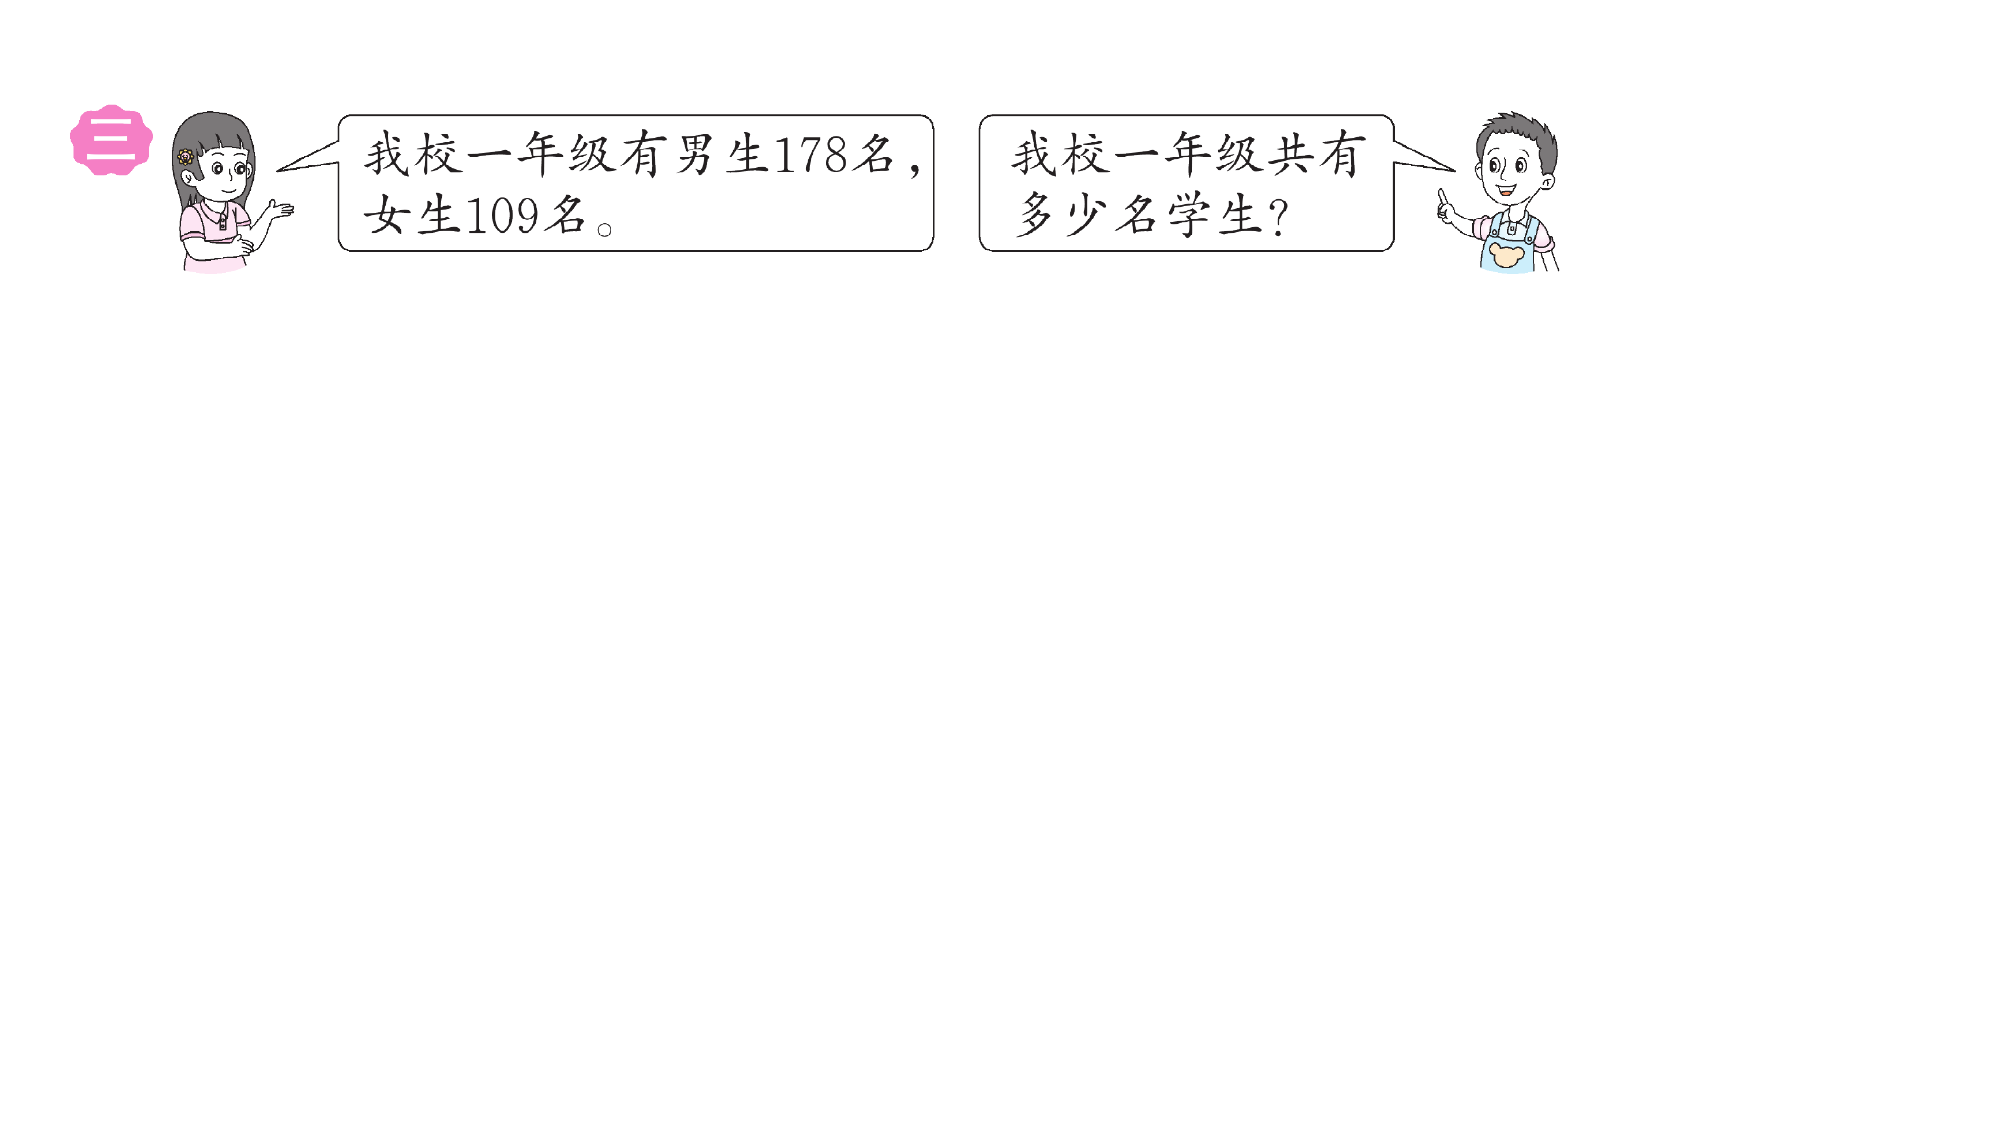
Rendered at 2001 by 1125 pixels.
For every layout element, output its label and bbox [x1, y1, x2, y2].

picture [66, 89, 1957, 487]
